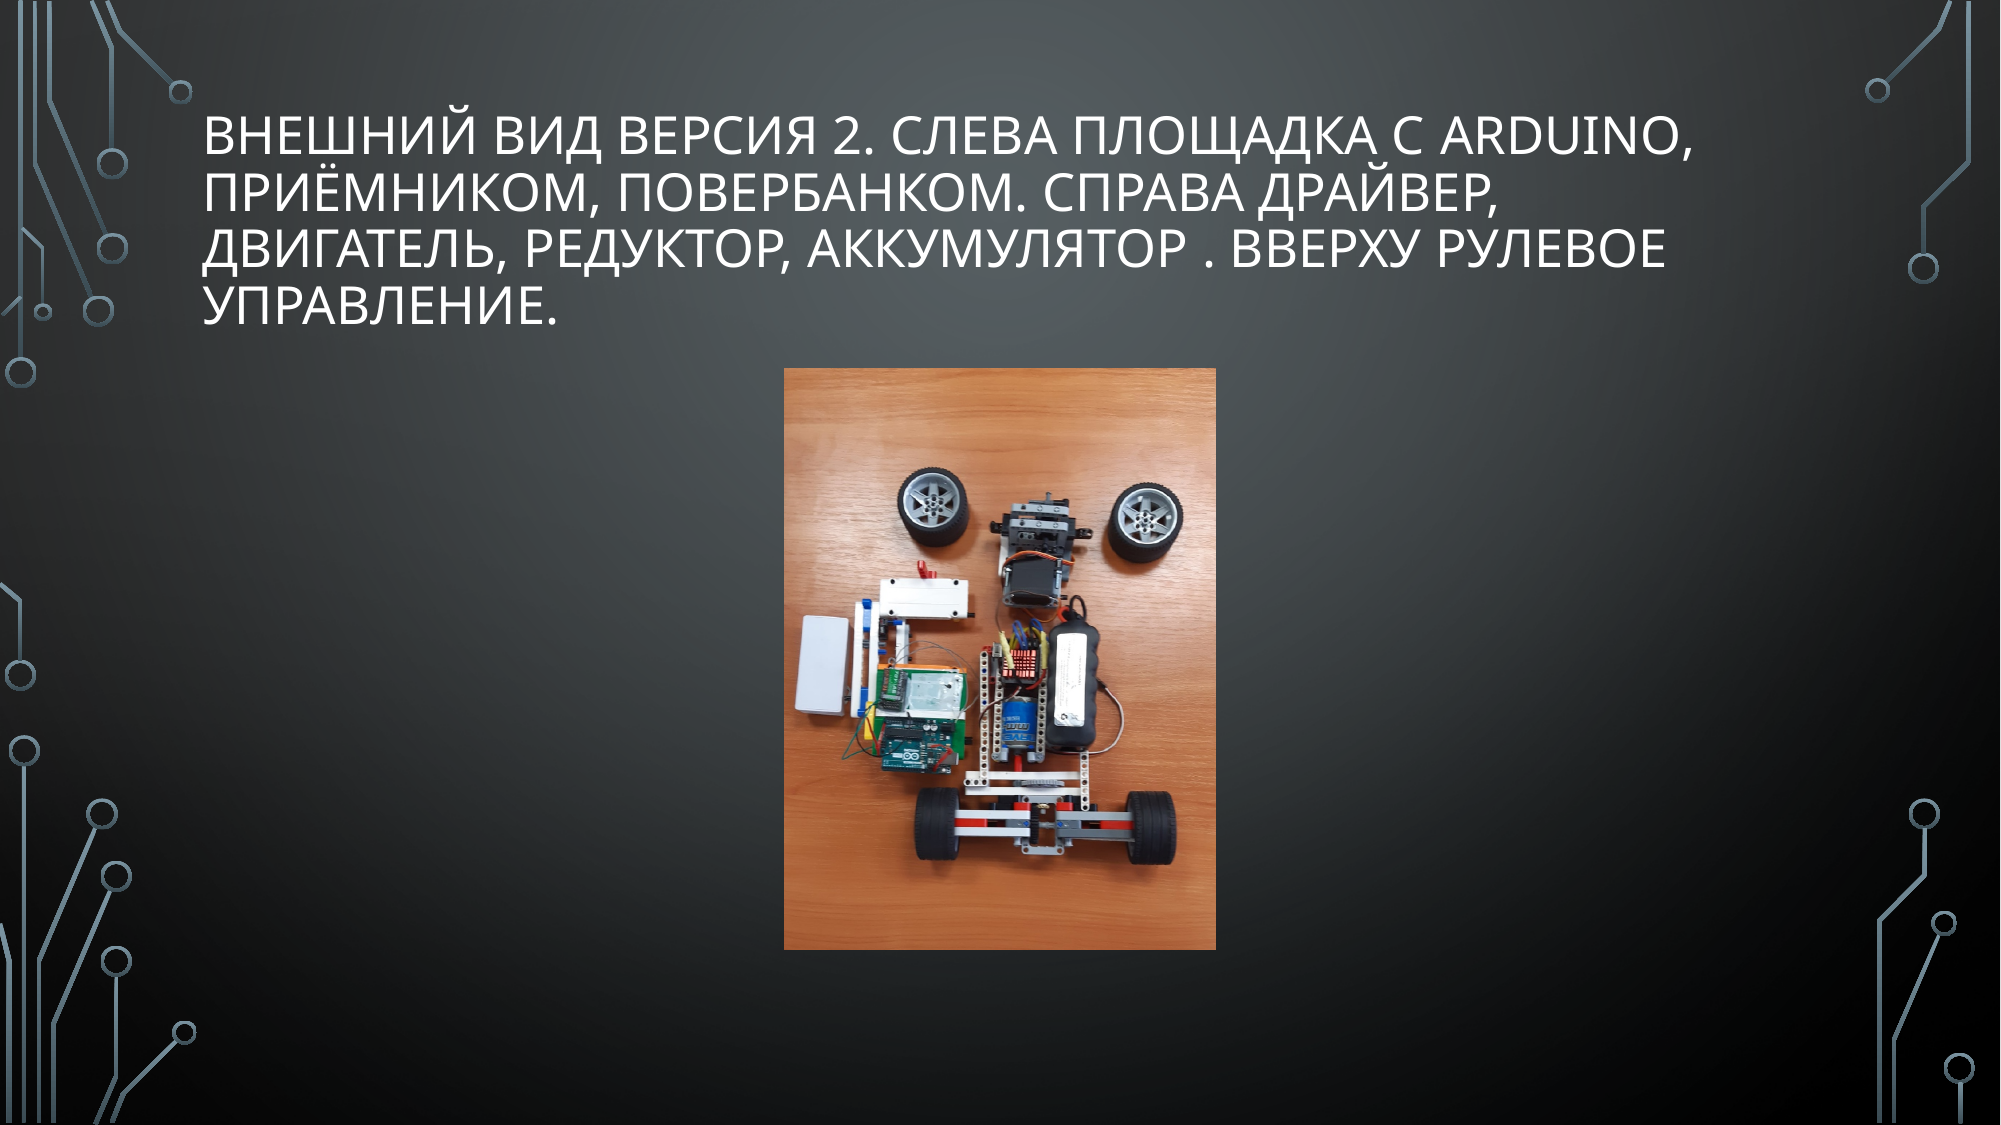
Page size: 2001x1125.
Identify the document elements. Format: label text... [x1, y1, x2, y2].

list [784, 368, 1216, 951]
title Внешний вид версия 2. Слева площадка с Arduino, Приёмником, Повербанком. Справа драйвер, двигатель, редуктор, аккумулятор . Вверху рулевое управление. [187, 101, 1813, 344]
